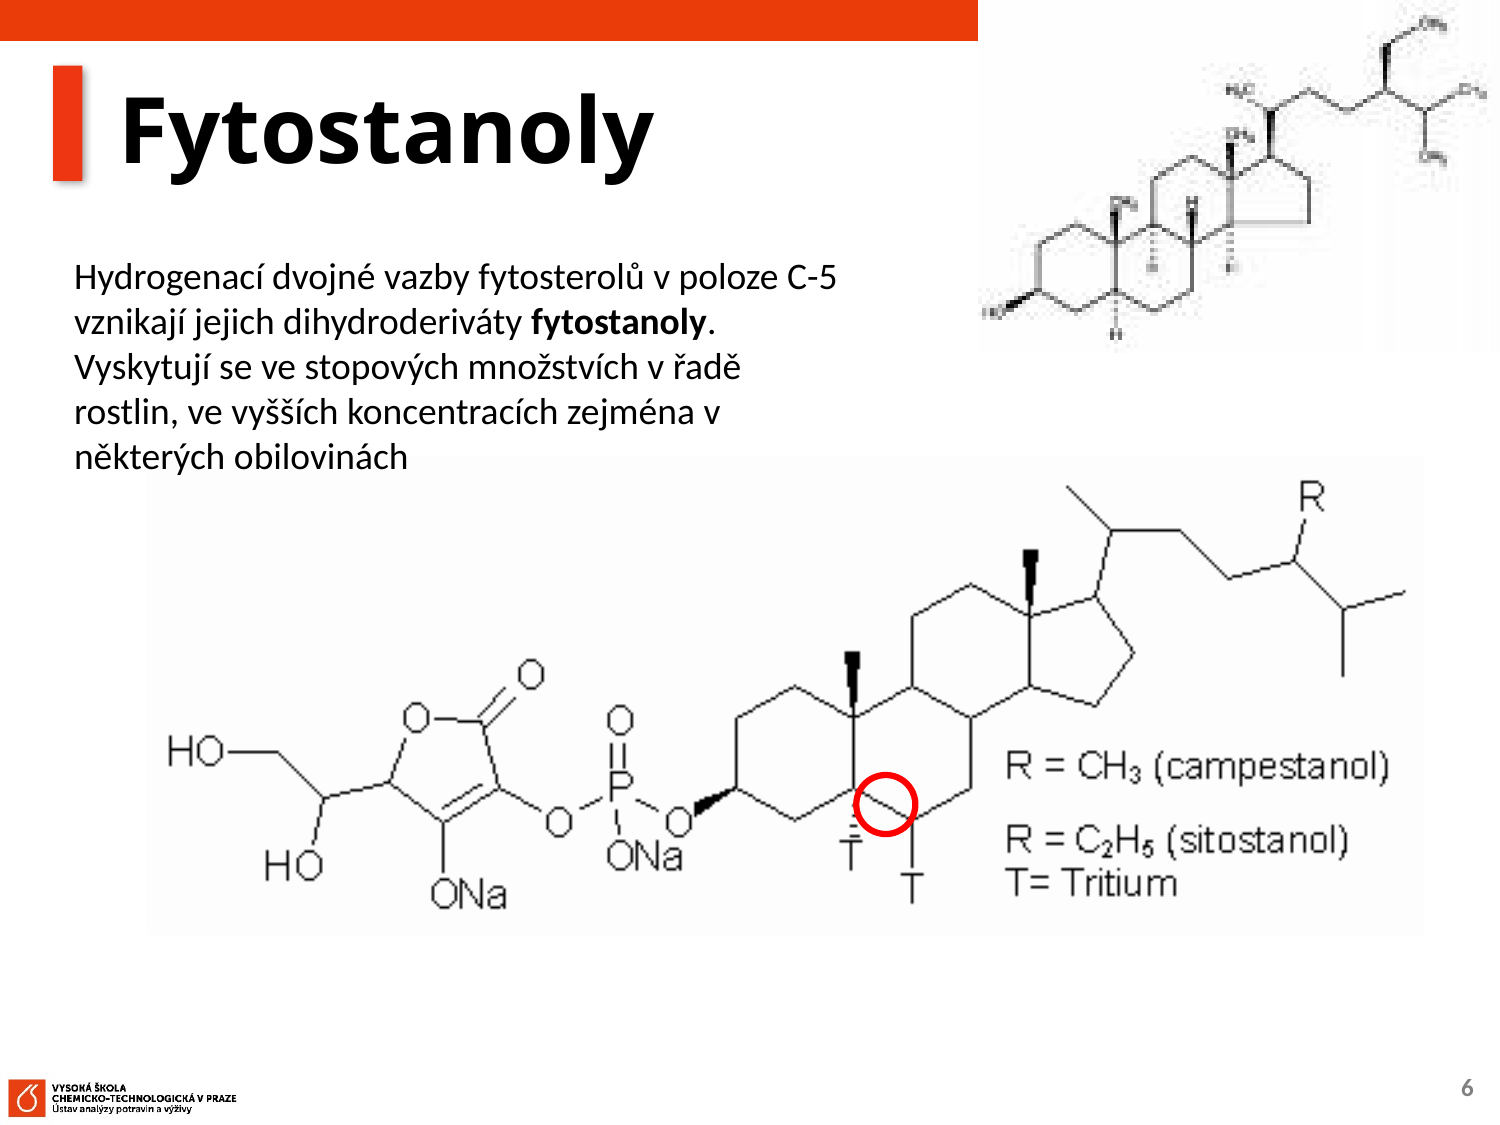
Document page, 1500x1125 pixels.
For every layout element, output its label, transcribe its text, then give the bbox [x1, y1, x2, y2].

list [978, 0, 1500, 353]
picture [147, 456, 1424, 935]
text_box Hydrogenací dvojné vazby fytosterolů v poloze C-5 vznikají jejich dihydroderiváty fytostanoly. Vyskytují se ve stopových množstvích v řadě rostlin, ve vyšších koncentracích zejména v některých obilovinách [59, 244, 857, 485]
title Fytostanoly [103, 59, 978, 208]
picture [0, 1071, 244, 1125]
